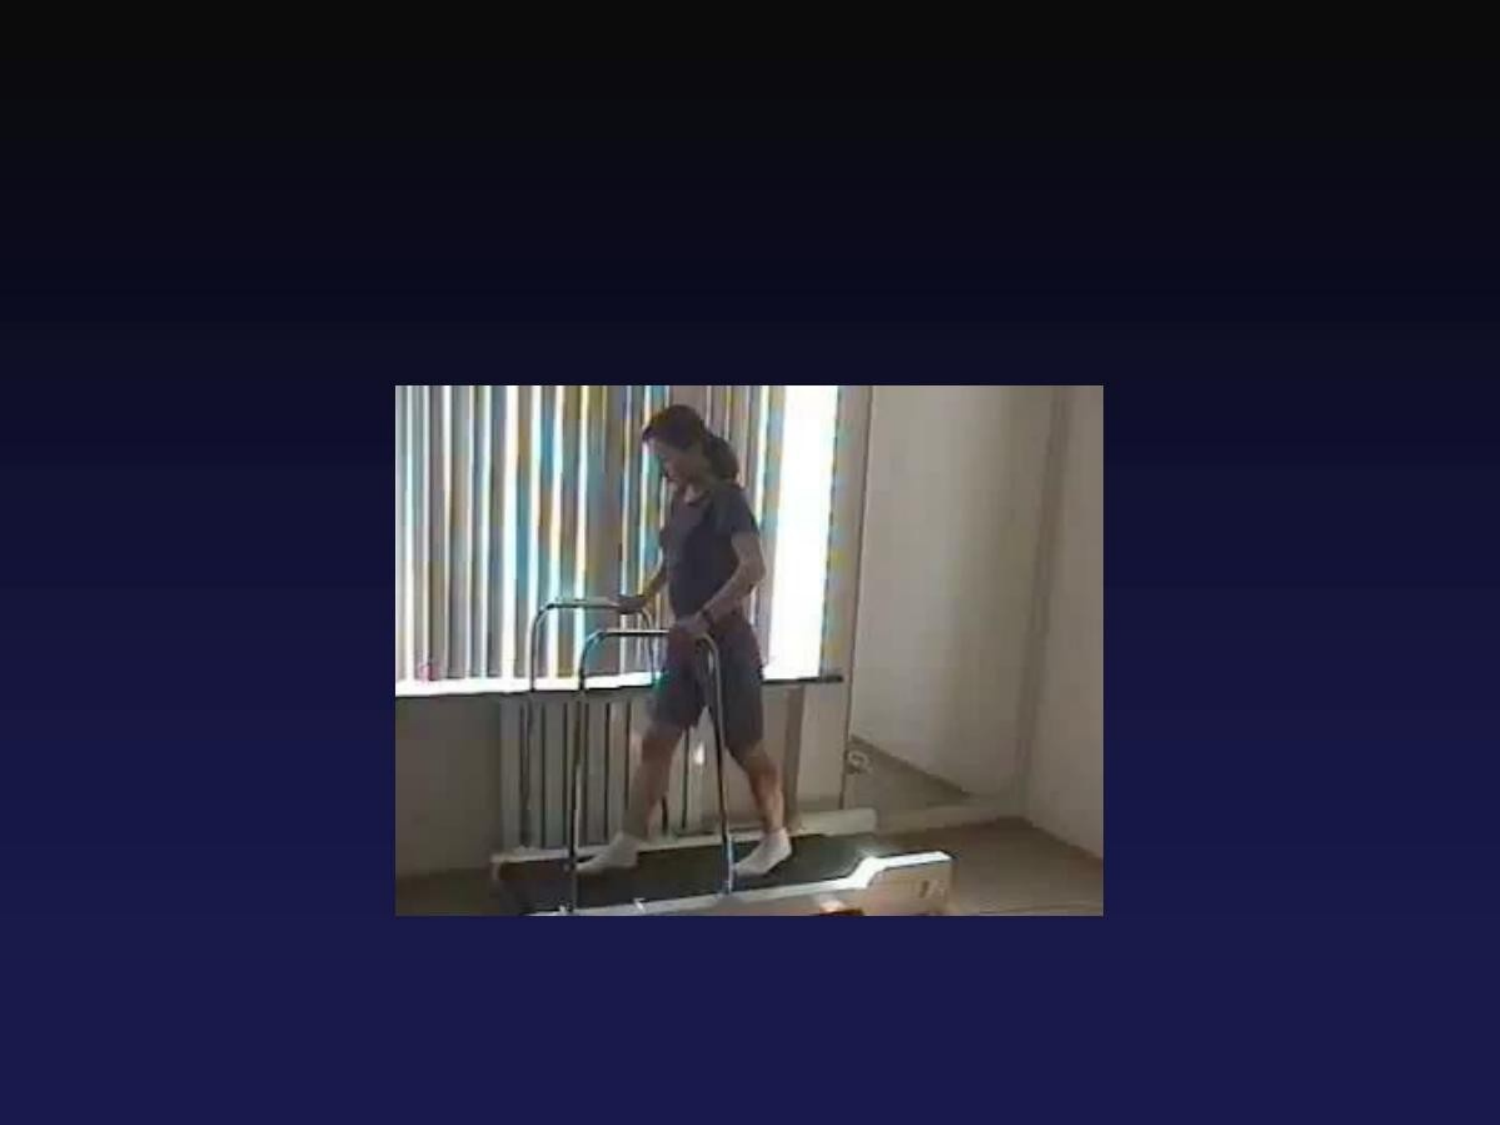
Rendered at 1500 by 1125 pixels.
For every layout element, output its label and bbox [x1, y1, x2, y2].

text_box [0, 0, 1500, 1125]
